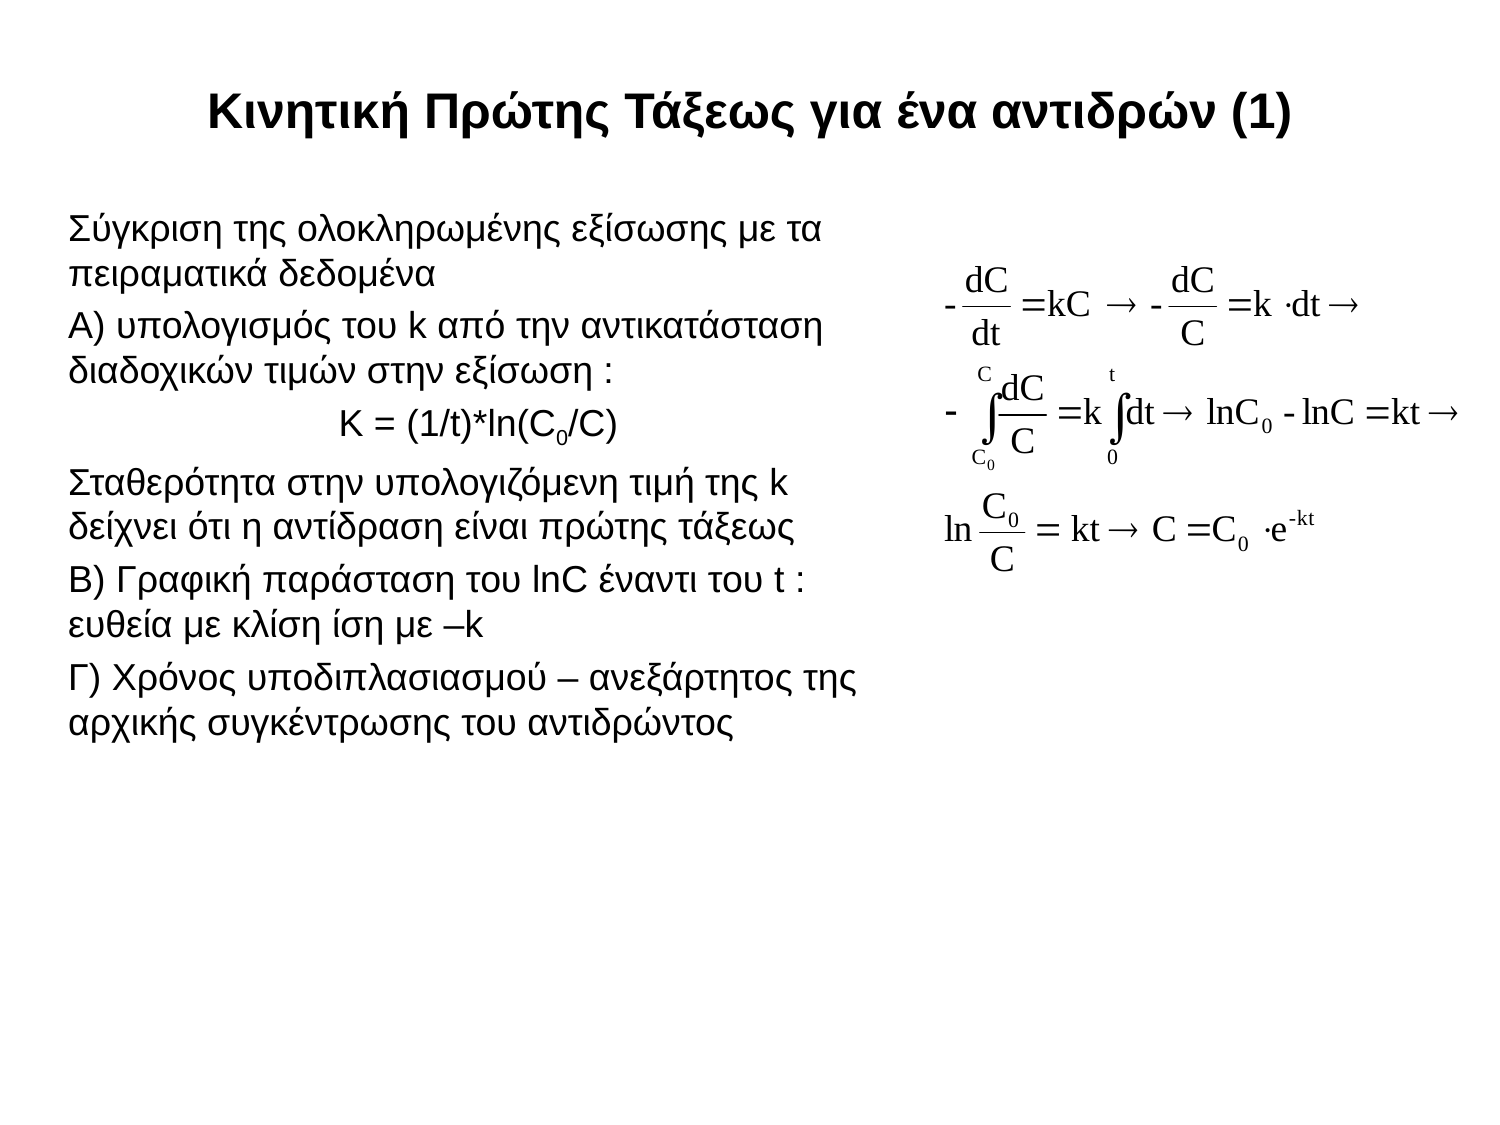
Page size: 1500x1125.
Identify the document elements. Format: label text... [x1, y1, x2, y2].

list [938, 255, 1471, 581]
list Σύγκριση της ολοκληρωμένης εξίσωσης με τα πειραματικά δεδομένα Α) υπολογισμός του k από την αντικατάσταση διαδοχικών τιμών στην εξίσωση : K = (1/t)*ln(C0/C) Σταθερότητα στην υπολογιζόμενη τιμή της k δείχνει ότι η αντίδραση είναι πρώτης τάξεως Β) Γραφική παράσταση του lnC έναντι του t : ευθεία με κλίση ίση με –k Γ) Χρόνος υποδιπλασιασμού – ανεξάρτητος της αρχικής συγκέντρωσης του αντιδρώντος [52, 196, 904, 1006]
title Κινητική Πρώτης Τάξεως για ένα αντιδρών (1) [74, 44, 1426, 173]
